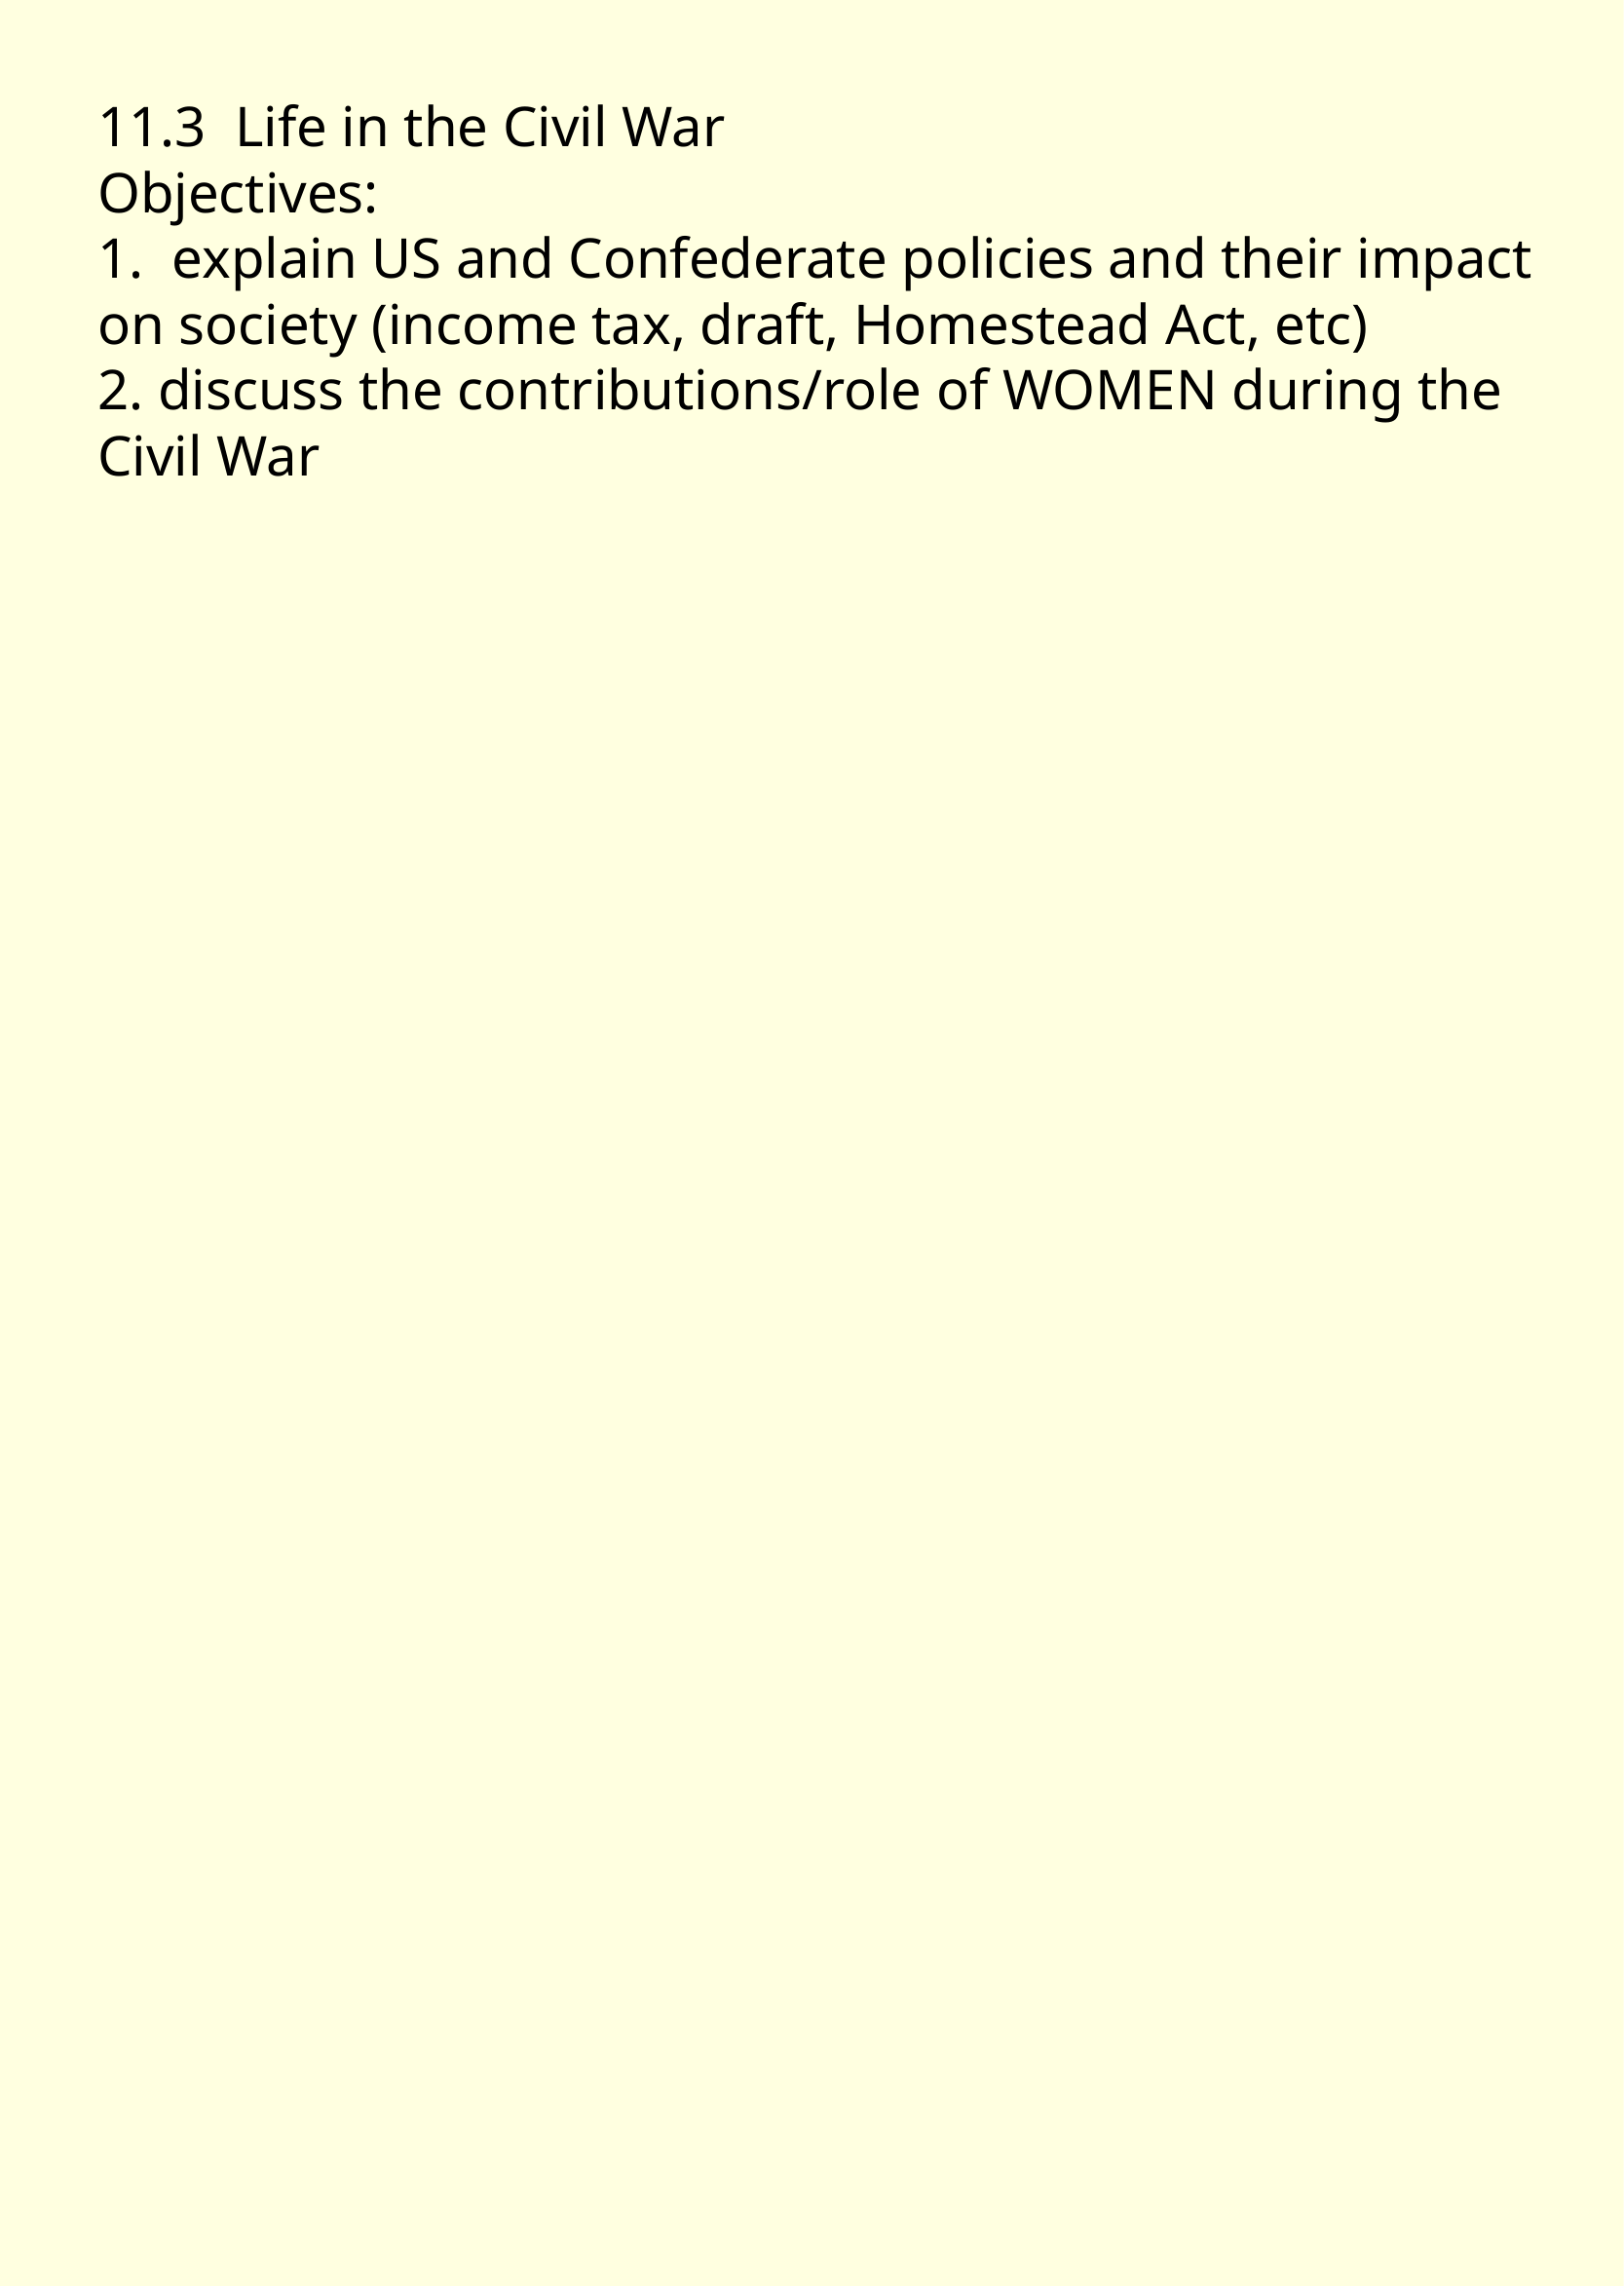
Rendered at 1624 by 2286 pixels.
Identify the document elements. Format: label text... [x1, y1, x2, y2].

text_box 11.3 Life in the Civil War Objectives: 1. explain US and Confederate policies and their impact on society (income tax, draft, Homestead Act, etc) 2. discuss the contributions/role of WOMEN during the Civil War [83, 85, 1602, 494]
